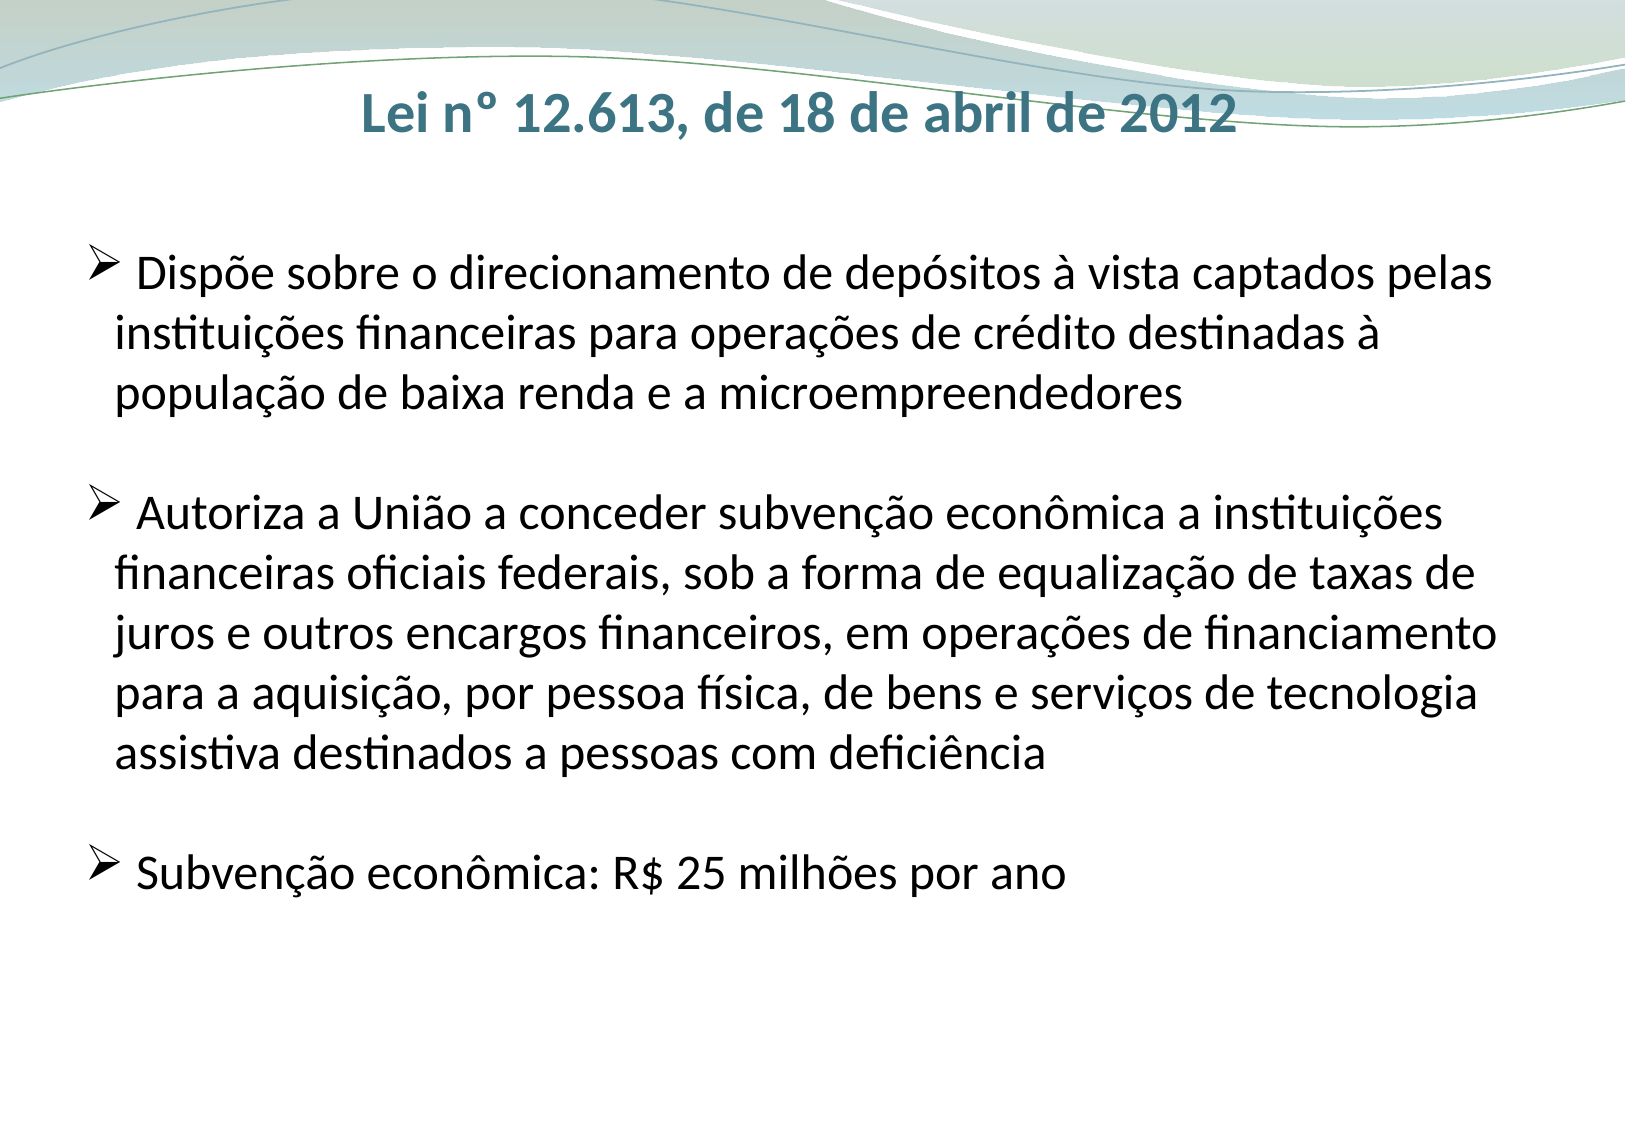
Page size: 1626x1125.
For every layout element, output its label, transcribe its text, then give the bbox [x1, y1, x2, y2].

text_box Dispõe sobre o direcionamento de depósitos à vista captados pelas instituições financeiras para operações de crédito destinadas à população de baixa renda e a microempreendedores Autoriza a União a conceder subvenção econômica a instituições financeiras oficiais federais, sob a forma de equalização de taxas de juros e outros encargos financeiros, em operações de financiamento para a aquisição, por pessoa física, de bens e serviços de tecnologia assistiva destinados a pessoas com deficiência Subvenção econômica: R$ 25 milhões por ano [70, 231, 1581, 1087]
text_box Lei nº 12.613, de 18 de abril de 2012 [56, 66, 1557, 146]
